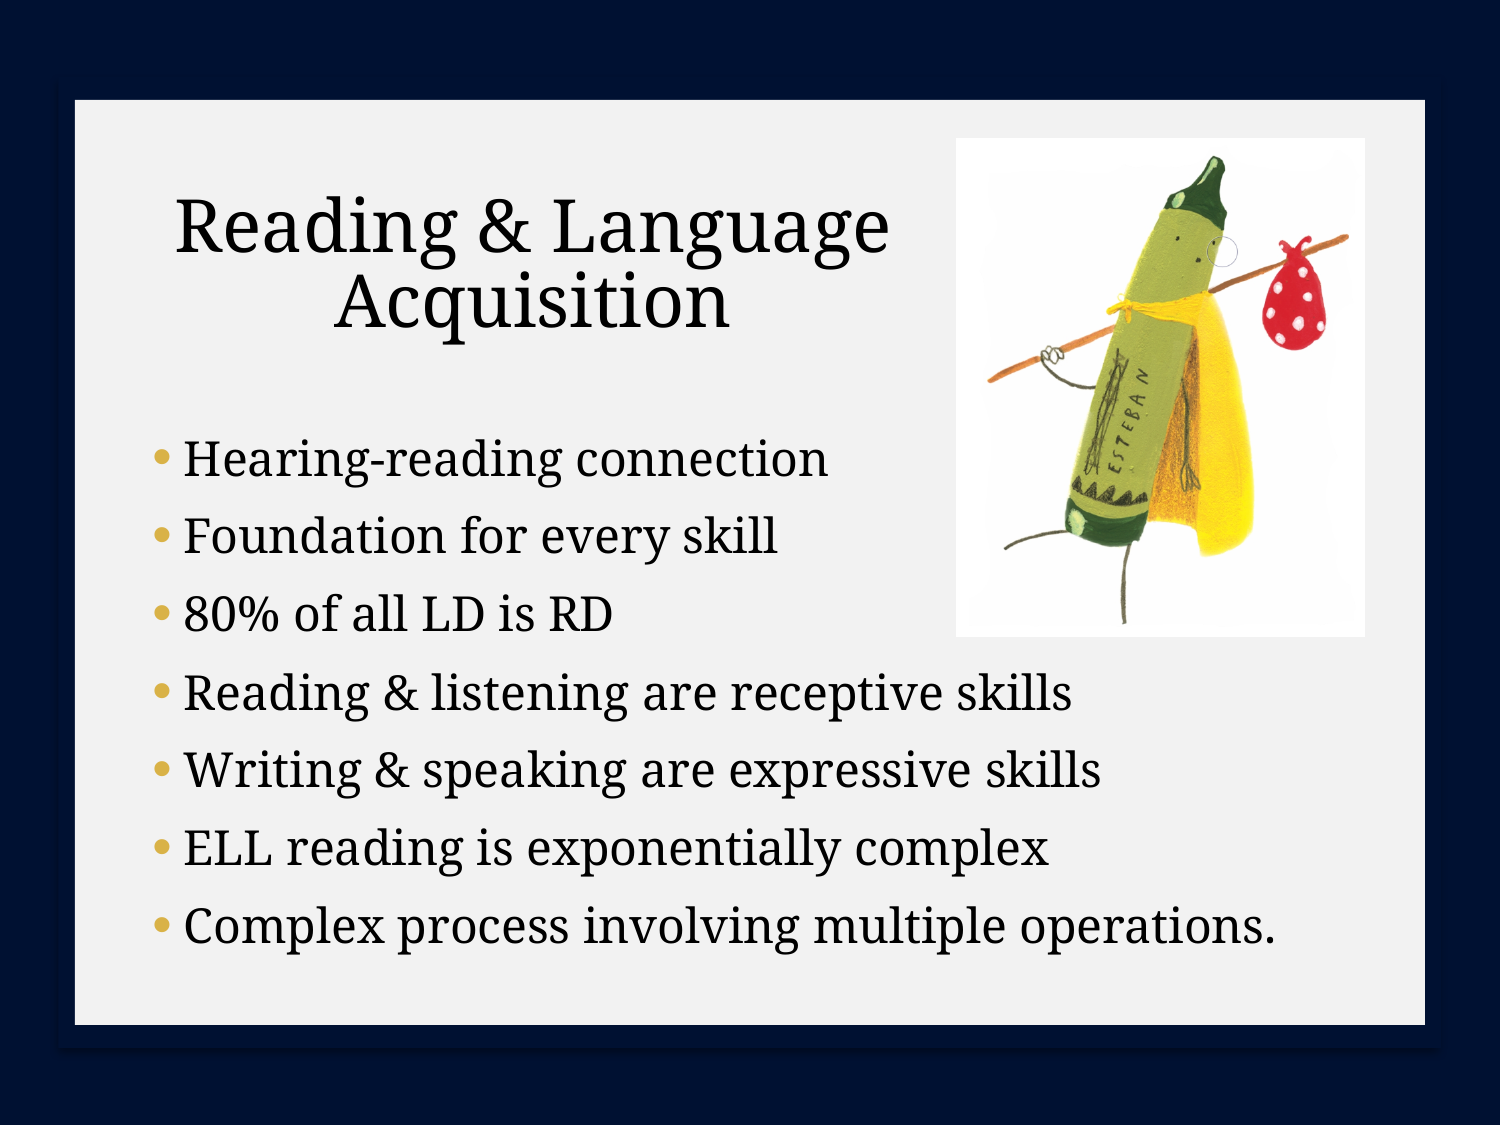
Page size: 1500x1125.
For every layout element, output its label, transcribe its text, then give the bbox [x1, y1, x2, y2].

text_box [57, 76, 1442, 1049]
picture [956, 138, 1365, 637]
text_box [0, 0, 1500, 1125]
text_box Reading & Language Acquisition [159, 161, 909, 375]
text_box [74, 99, 1426, 1026]
list Hearing-reading connection Foundation for every skill 80% of all LD is RD Reading & listening are receptive skills Writing & speaking are expressive skills ELL reading is exponentially complex Complex process involving multiple operations. [137, 420, 1319, 1010]
